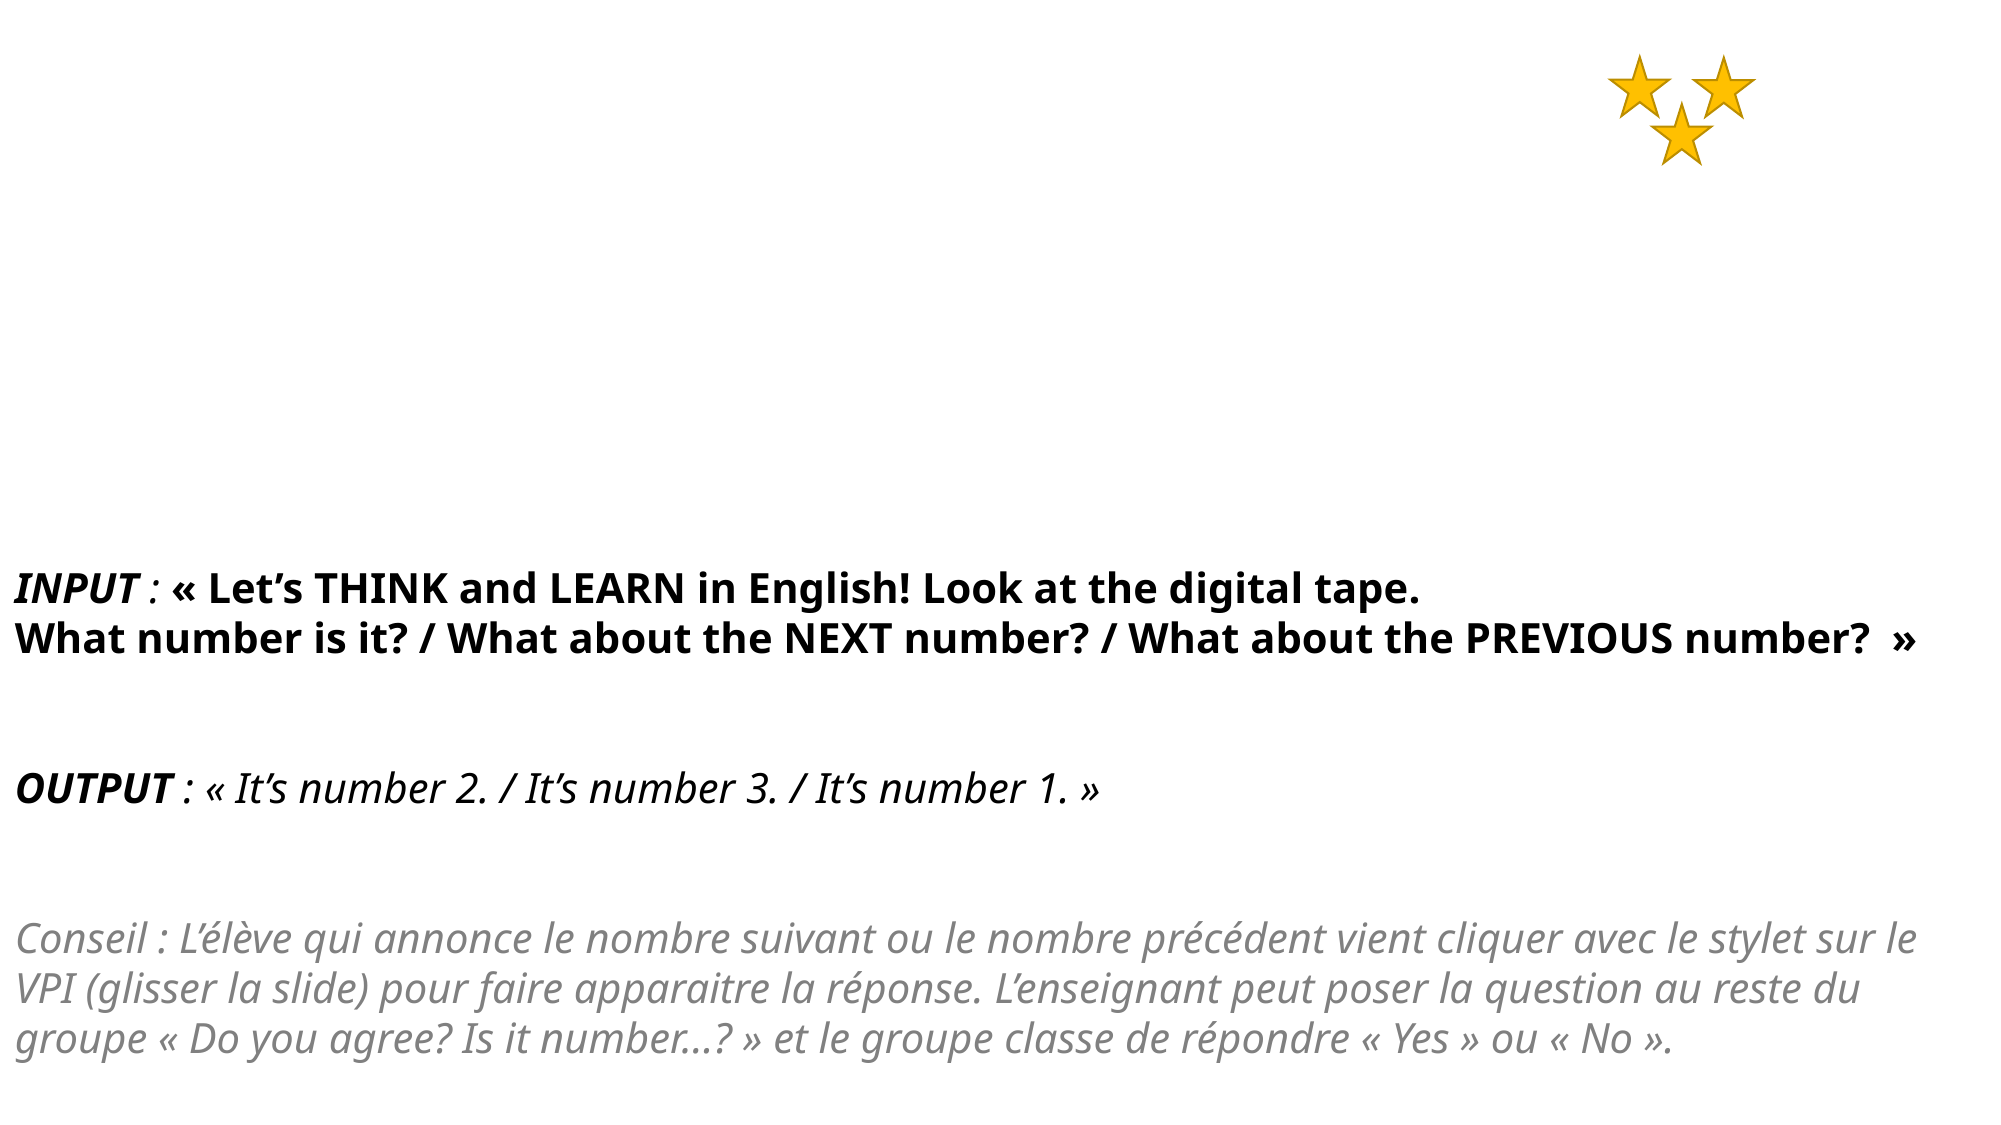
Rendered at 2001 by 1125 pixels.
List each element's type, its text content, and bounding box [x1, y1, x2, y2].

text_box [1607, 53, 1673, 119]
text_box [1691, 54, 1757, 120]
text_box [1649, 100, 1715, 166]
text_box INPUT : « Let’s THINK and LEARN in English! Look at the digital tape. What number is it? / What about the NEXT number? / What about the PREVIOUS number? » OUTPUT : « It’s number 2. / It’s number 3. / It’s number 1. » Conseil : L’élève qui annonce le nombre suivant ou le nombre précédent vient cliquer avec le stylet sur le VPI (glisser la slide) pour faire apparaitre la réponse. L’enseignant peut poser la question au reste du groupe « Do you agree? Is it number...? » et le groupe classe de répondre « Yes » ou « No ». [0, 554, 2000, 1070]
